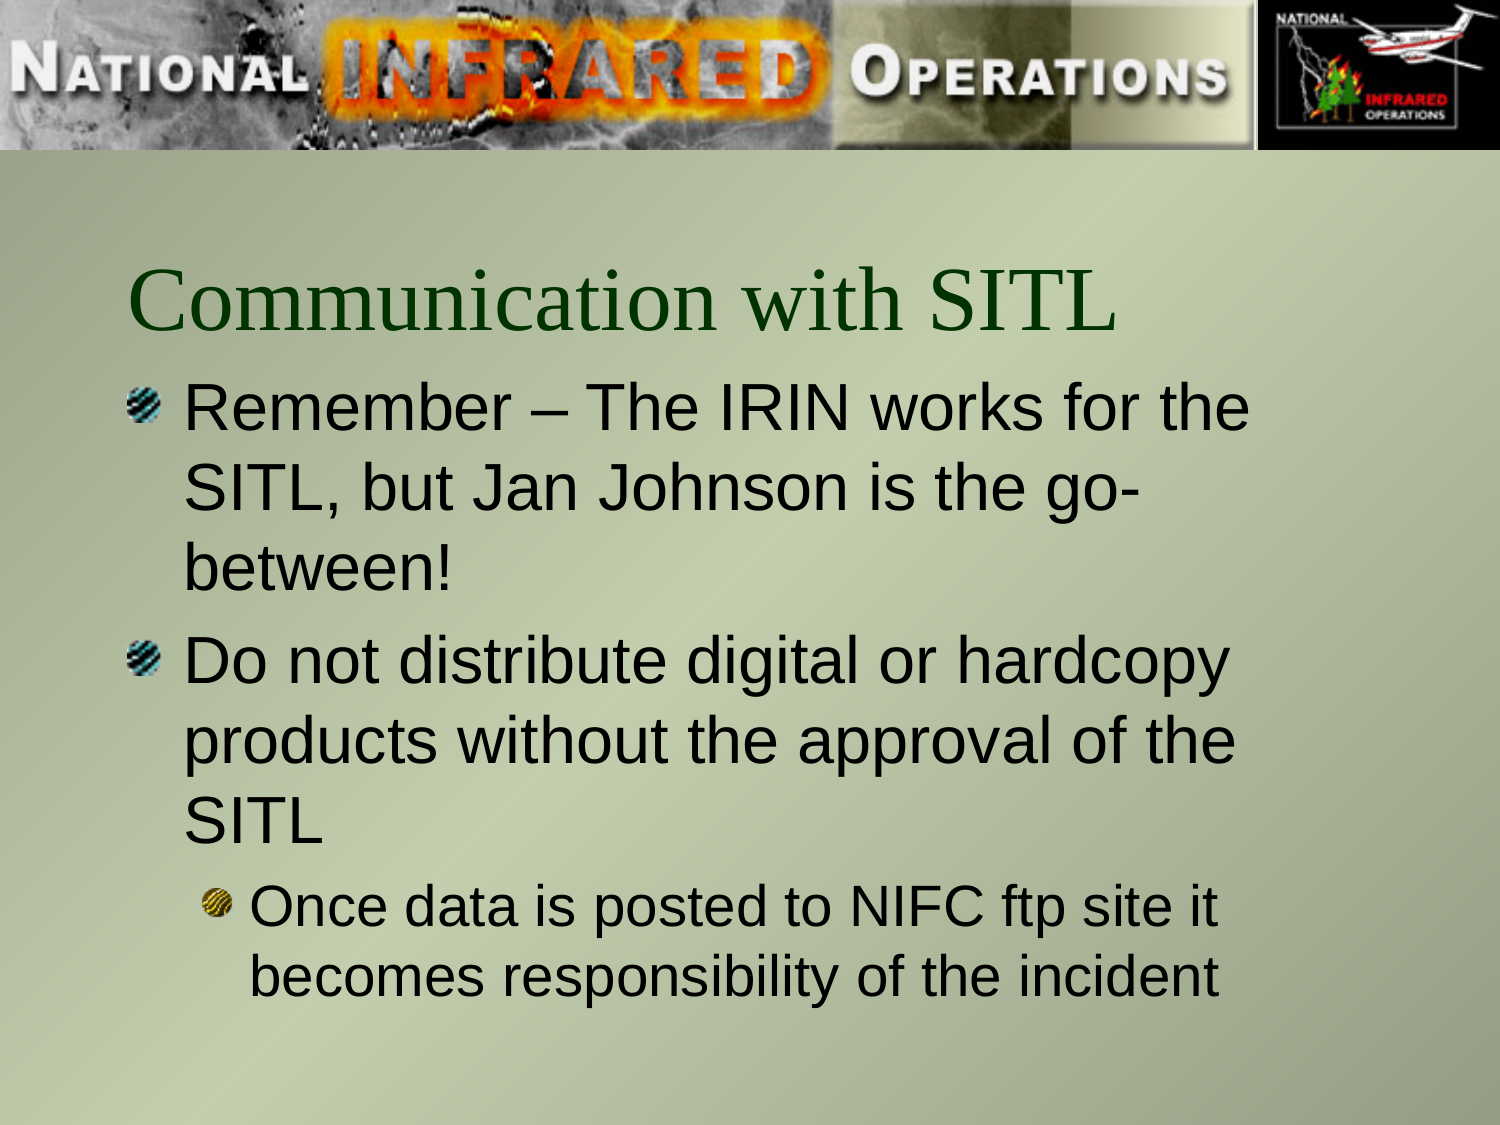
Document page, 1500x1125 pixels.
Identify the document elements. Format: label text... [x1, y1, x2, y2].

picture [202, 888, 234, 919]
picture [127, 638, 165, 676]
title Communication with SITL [112, 168, 1388, 356]
list Remember – The IRIN works for the SITL, but Jan Johnson is the go-between! Do not distribute digital or hardcopy products without the approval of the SITL Once data is posted to NIFC ftp site it becomes responsibility of the incident [112, 356, 1388, 1032]
picture [1258, 0, 1500, 150]
picture [127, 385, 165, 423]
picture [0, 0, 1256, 150]
